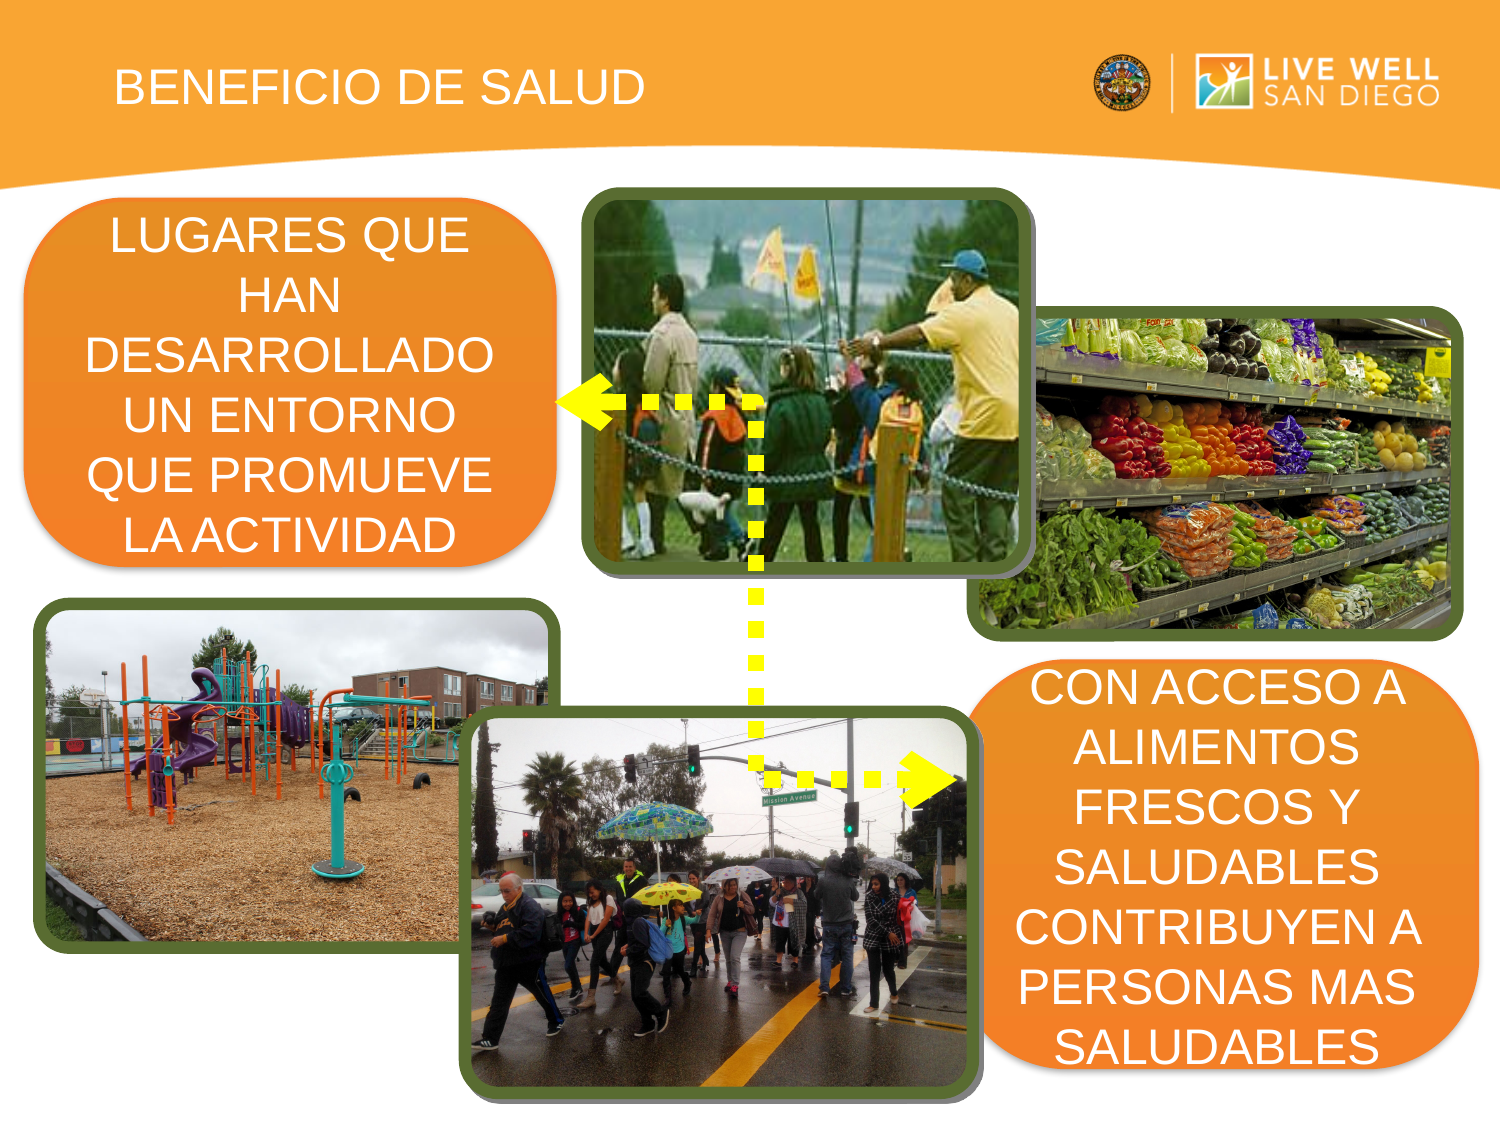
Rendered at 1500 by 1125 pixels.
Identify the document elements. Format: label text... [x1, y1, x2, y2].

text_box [554, 401, 958, 780]
text_box LUGARES QUE HAN DESARROLLADO UN ENTORNO QUE PROMUEVE LA ACTIVIDAD [24, 198, 556, 566]
text_box CON ACCESO A ALIMENTOS FRESCOS Y SALUDABLES CONTRIBUYEN A PERSONAS MAS SALUDABLES [974, 660, 1478, 1068]
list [972, 312, 1458, 636]
picture [0, 0, 1500, 1125]
title Beneficio de salud [113, 27, 1052, 150]
